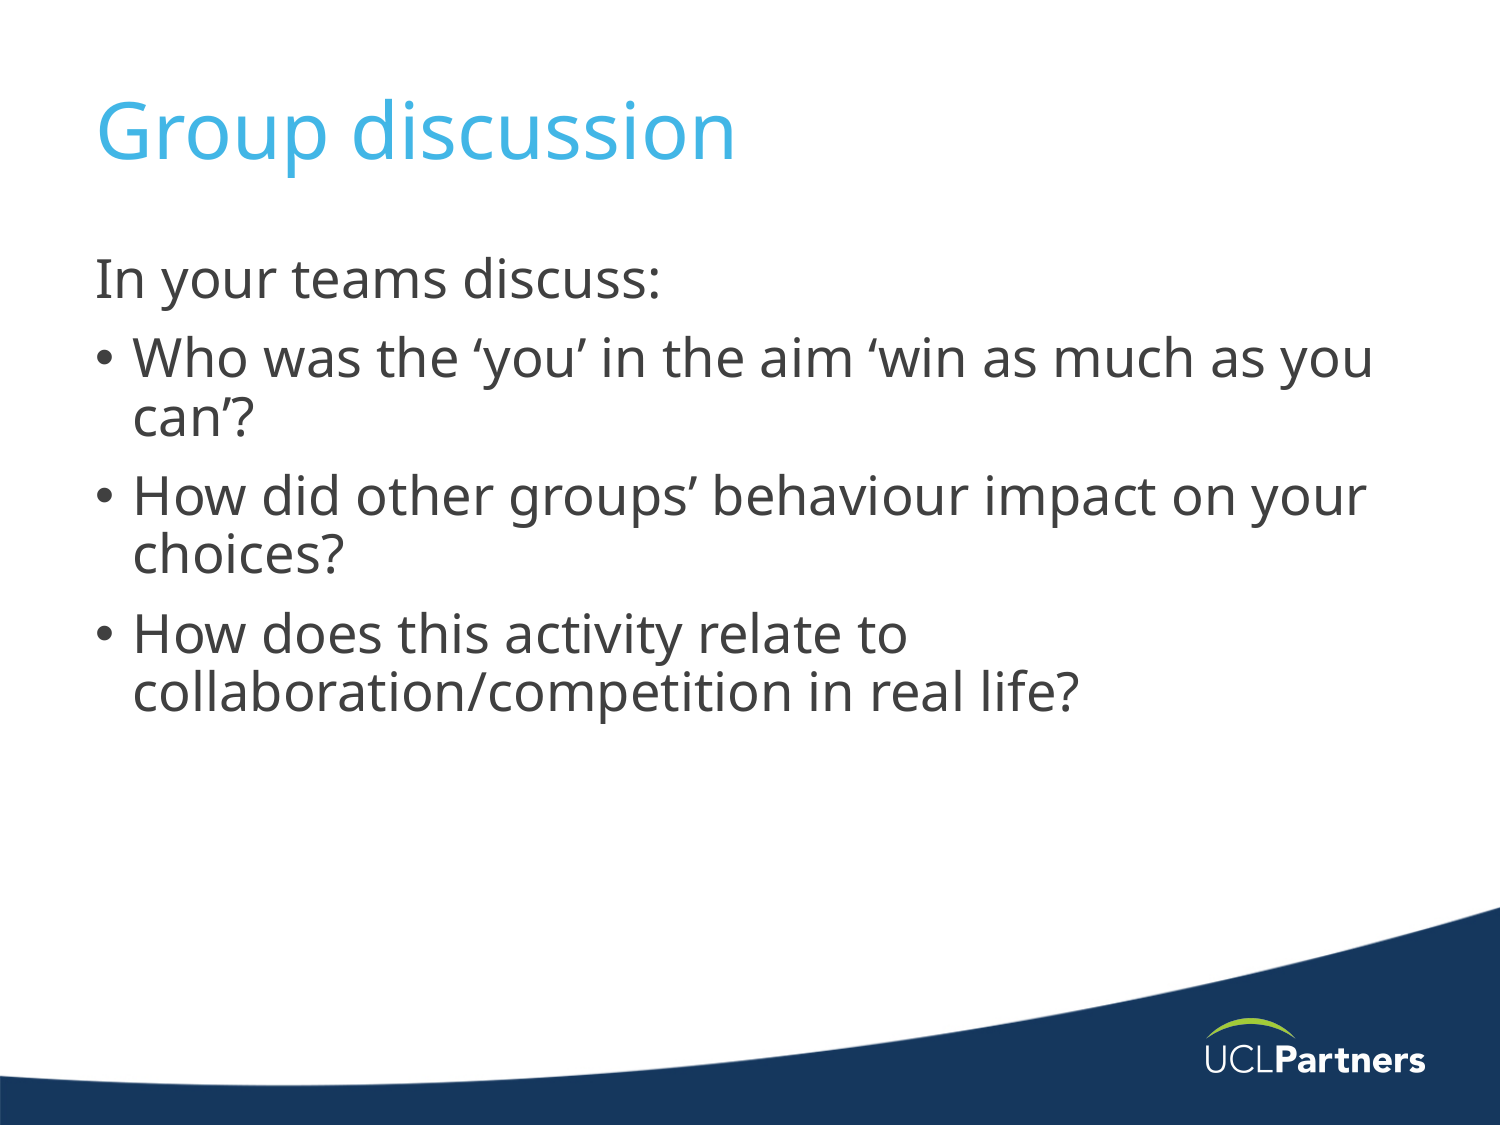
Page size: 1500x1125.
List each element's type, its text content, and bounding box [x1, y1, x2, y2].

picture [0, 0, 1500, 1125]
title Group discussion [80, 83, 1441, 240]
list In your teams discuss: Who was the ‘you’ in the aim ‘win as much as you can’? How did other groups’ behaviour impact on your choices? How does this activity relate to collaboration/competition in real life? [80, 243, 1441, 958]
